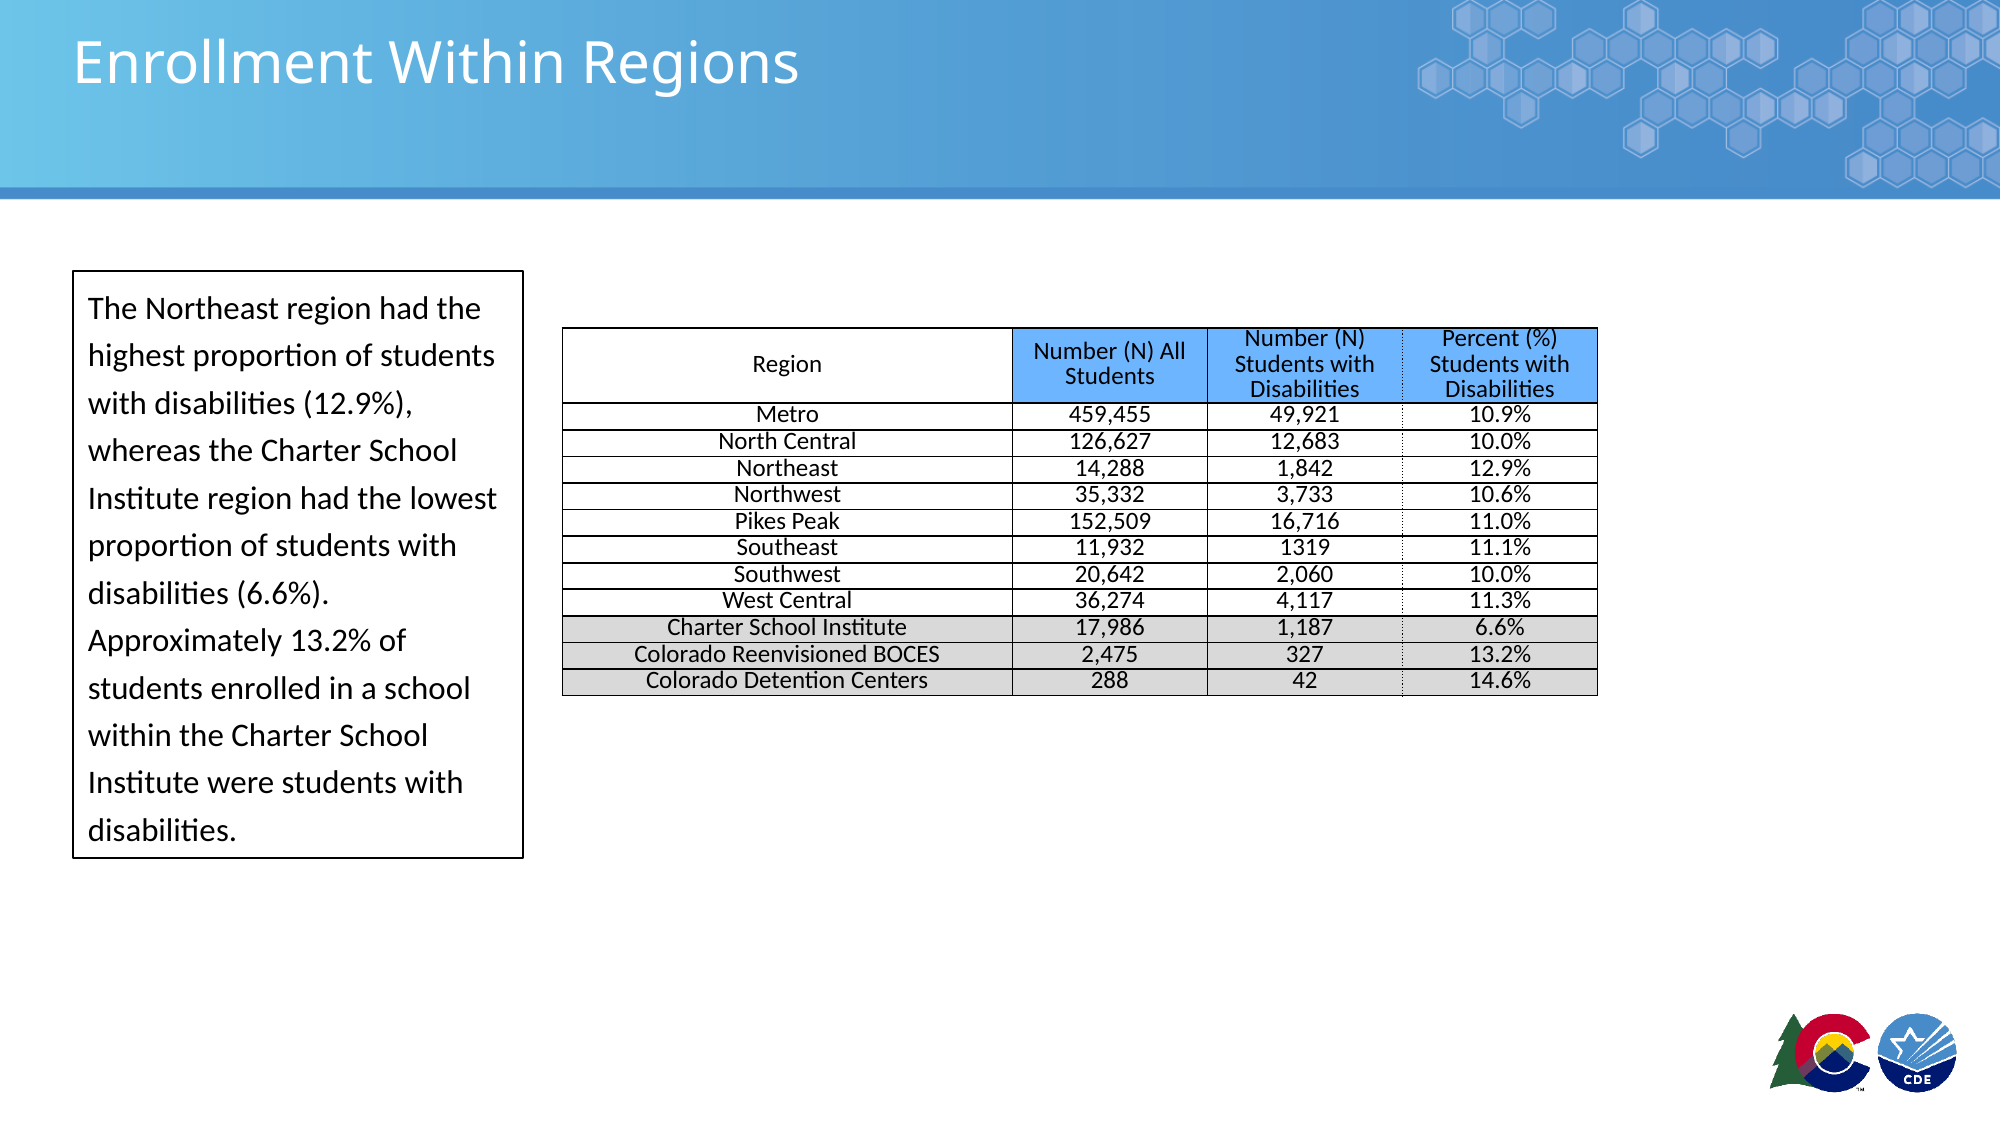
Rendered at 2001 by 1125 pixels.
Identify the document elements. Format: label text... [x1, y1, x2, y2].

table_header Percent (%) Students with Disabilities [1403, 329, 1597, 402]
table_cell 10.0% [1403, 564, 1597, 588]
table_cell 36,274 [1013, 590, 1207, 615]
table_cell 152,509 [1013, 510, 1207, 535]
table_cell 12.9% [1403, 457, 1597, 482]
table_cell 1319 [1208, 537, 1403, 562]
title Enrollment Within Regions [72, 33, 1396, 182]
table_cell 11,932 [1013, 537, 1207, 562]
table_cell 10.9% [1403, 404, 1597, 429]
table_cell Northwest [563, 484, 1012, 509]
table_cell 3,733 [1208, 484, 1403, 509]
table_cell 10.6% [1403, 484, 1597, 509]
table_cell 49,921 [1208, 404, 1403, 429]
table_cell North Central [563, 431, 1012, 456]
table_cell Pikes Peak [563, 510, 1012, 535]
table_cell 16,716 [1208, 510, 1403, 535]
table_cell Colorado Detention Centers [563, 670, 1012, 695]
table_cell 10.0% [1403, 431, 1597, 456]
table_header Region [563, 329, 1012, 402]
table_cell 11.0% [1403, 510, 1597, 535]
table_cell 1,187 [1208, 617, 1403, 642]
table_cell 126,627 [1013, 431, 1207, 456]
table_cell 459,455 [1013, 404, 1207, 429]
table_cell 11.3% [1403, 590, 1597, 615]
table_cell 11.1% [1403, 537, 1597, 562]
table_cell 327 [1208, 643, 1403, 668]
picture [1768, 1012, 1957, 1093]
table_header Number (N) All Students [1013, 329, 1207, 402]
table_cell 6.6% [1403, 617, 1597, 642]
table_cell 12,683 [1208, 431, 1403, 456]
table_cell Northeast [563, 457, 1012, 482]
table_cell 14.6% [1403, 670, 1597, 695]
table_cell 17,986 [1013, 617, 1207, 642]
table_cell 35,332 [1013, 484, 1207, 509]
table_cell Southwest [563, 564, 1012, 588]
table_cell 14,288 [1013, 457, 1207, 482]
table_cell Colorado Reenvisioned BOCES [563, 643, 1012, 668]
table_cell 2,060 [1208, 564, 1403, 588]
table_cell 13.2% [1403, 643, 1597, 668]
table_cell West Central [563, 590, 1012, 615]
table_cell Metro [563, 404, 1012, 429]
table_cell 288 [1013, 670, 1207, 695]
list The Northeast region had the highest proportion of students with disabilities (12.9%), whereas the Charter School Institute region had the lowest proportion of students with disabilities (6.6%). Approximately 13.2% of students enrolled in a school within the Charter School Institute were students with disabilities. [72, 270, 523, 859]
table_header Number (N) Students with Disabilities [1208, 329, 1403, 402]
table_cell 1,842 [1208, 457, 1403, 482]
table_cell 4,117 [1208, 590, 1403, 615]
picture [0, 0, 2000, 200]
table_cell 20,642 [1013, 564, 1207, 588]
table_cell Charter School Institute [563, 617, 1012, 642]
table_cell 2,475 [1013, 643, 1207, 668]
table_cell Southeast [563, 537, 1012, 562]
table_cell 42 [1208, 670, 1403, 695]
